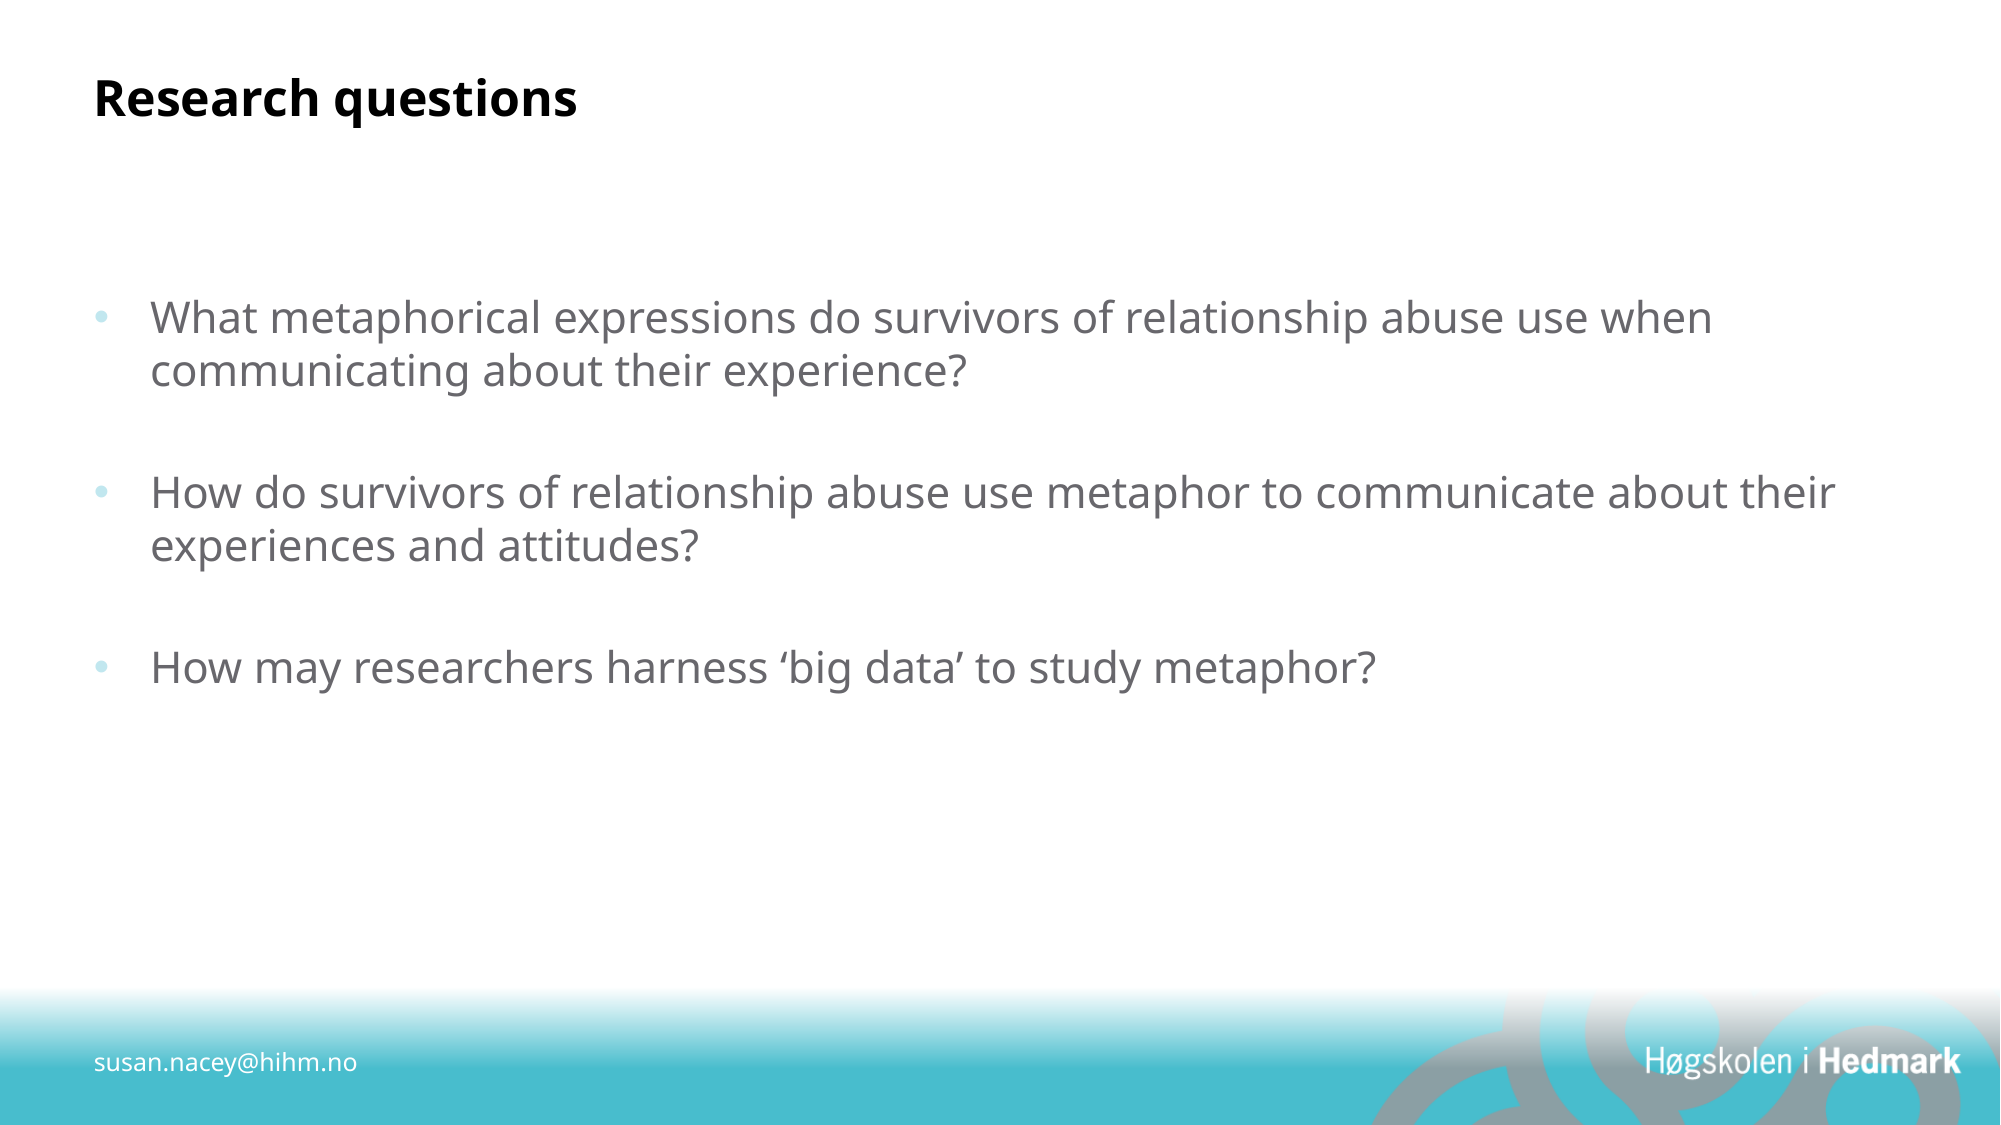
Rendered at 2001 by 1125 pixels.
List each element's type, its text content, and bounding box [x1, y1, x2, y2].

footer susan.nacey@hihm.no [78, 1033, 1626, 1093]
title Research questions [78, 59, 1879, 195]
picture [0, 0, 2000, 1125]
list What metaphorical expressions do survivors of relationship abuse use when communicating about their experience? How do survivors of relationship abuse use metaphor to communicate about their experiences and attitudes? How may researchers harness ‘big data’ to study metaphor? [78, 221, 1879, 971]
